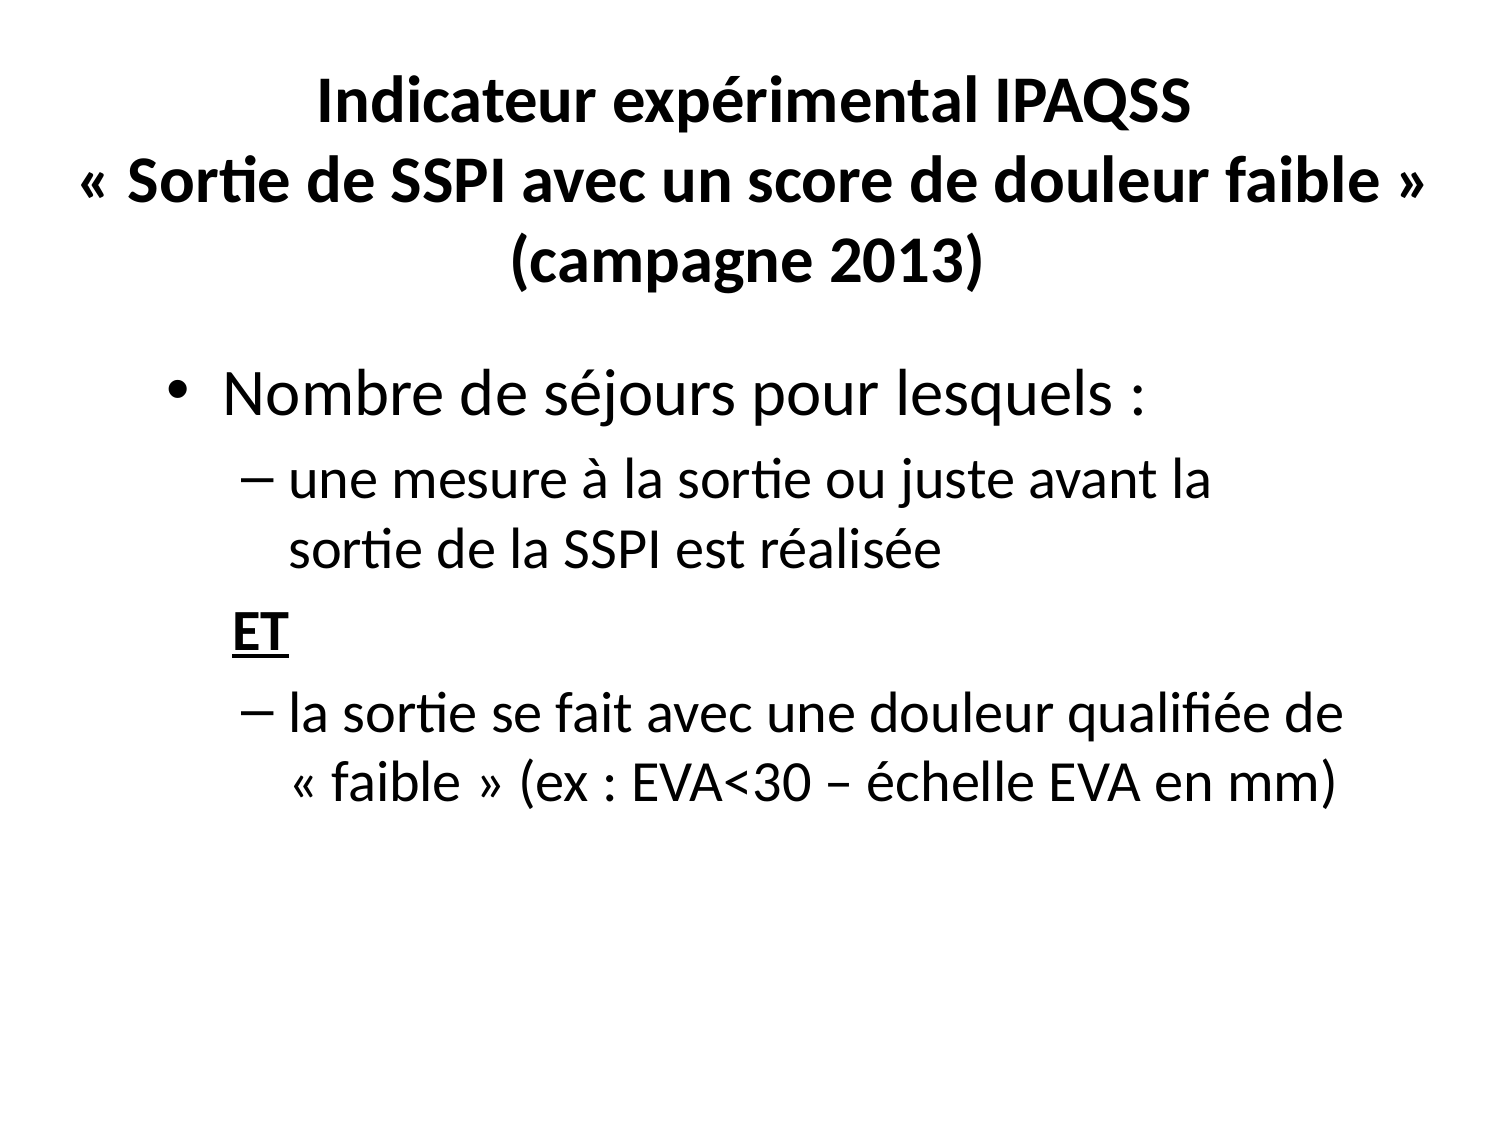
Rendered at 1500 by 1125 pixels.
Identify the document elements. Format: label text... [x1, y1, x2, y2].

title Indicateur expérimental IPAQSS « Sortie de SSPI avec un score de douleur faible » (campagne 2013) [36, 45, 1474, 307]
list Nombre de séjours pour lesquels : une mesure à la sortie ou juste avant la sortie de la SSPI est réalisée ET la sortie se fait avec une douleur qualifiée de « faible » (ex : EVA<30 – échelle EVA en mm) [151, 341, 1365, 1031]
